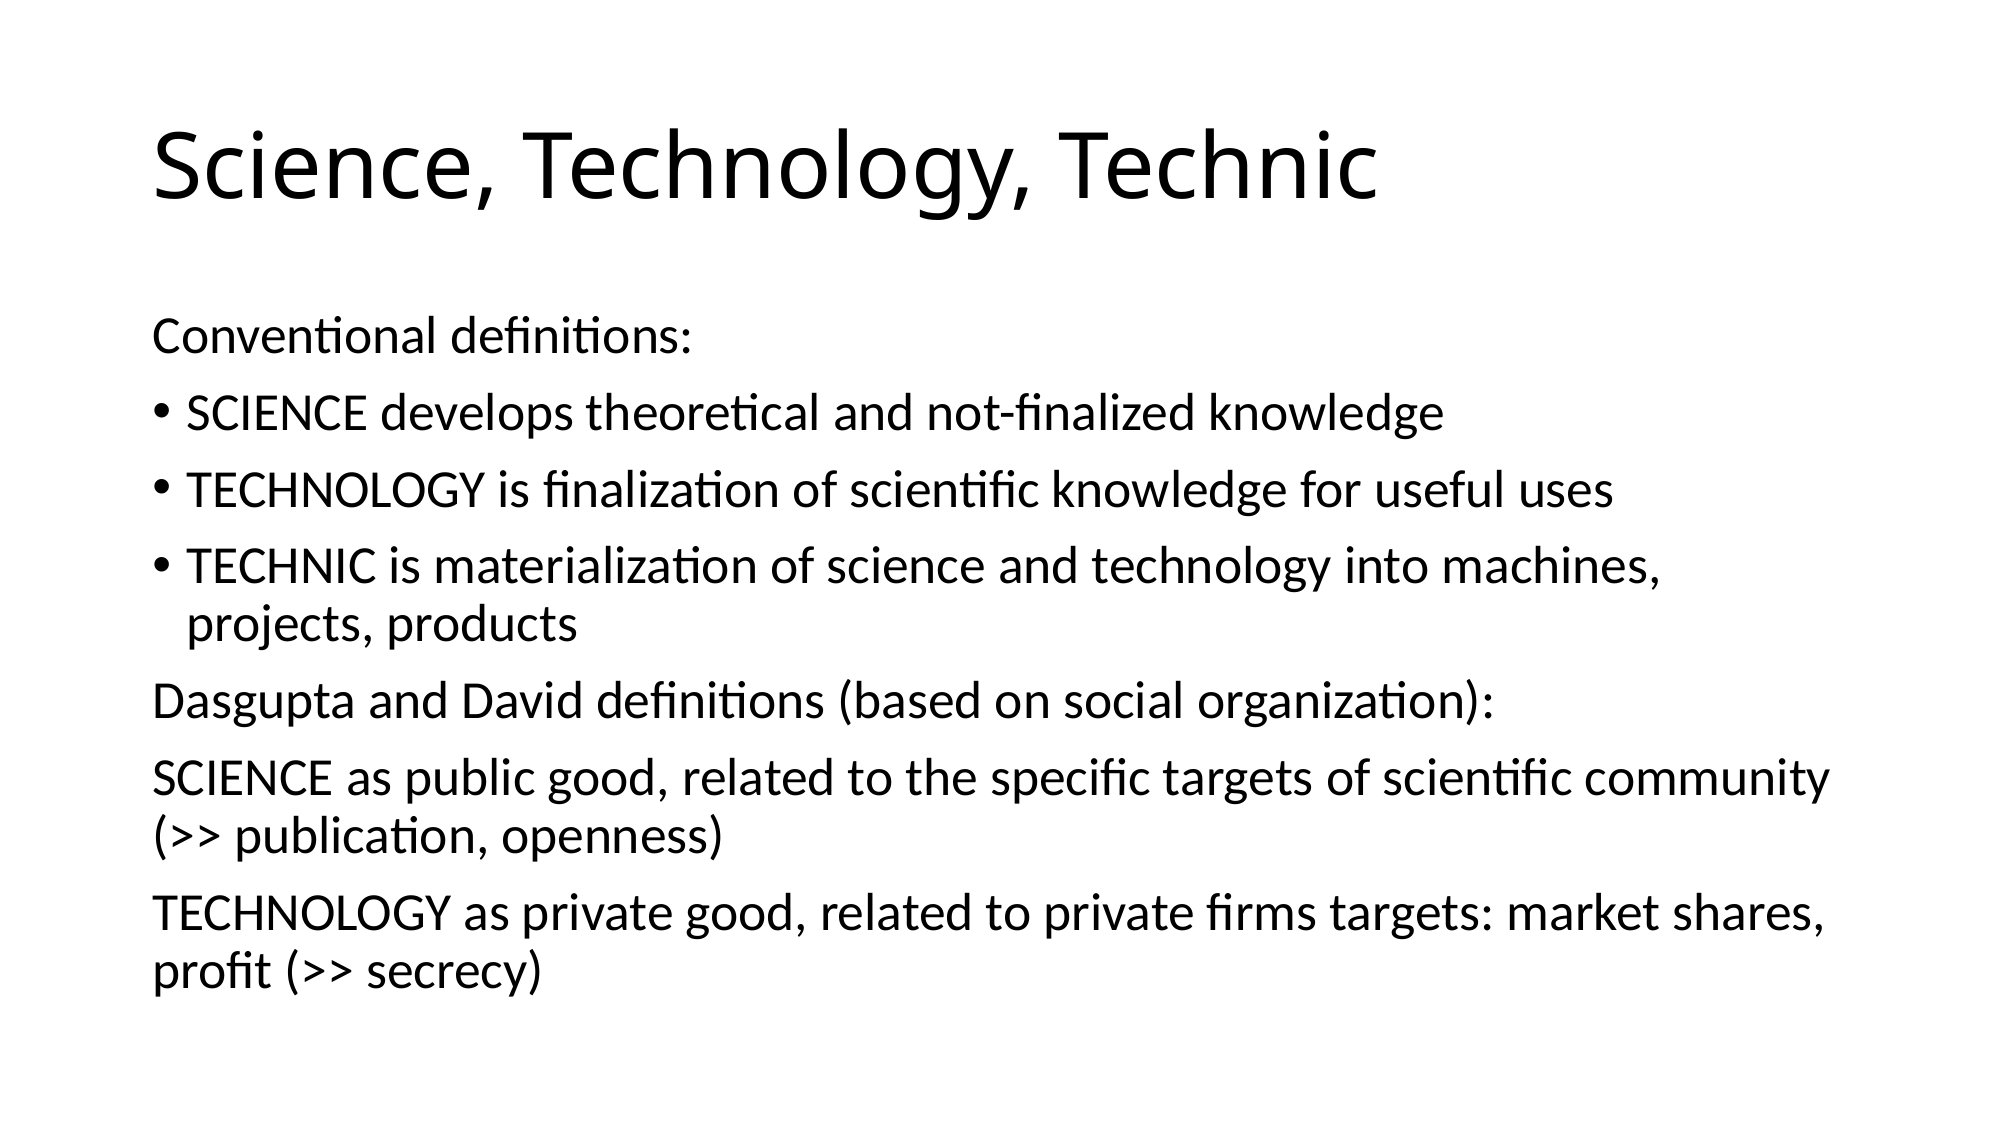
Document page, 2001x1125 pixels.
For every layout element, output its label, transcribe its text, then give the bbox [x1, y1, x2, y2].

title Science, Technology, Technic [137, 59, 1863, 278]
list Conventional definitions: SCIENCE develops theoretical and not-finalized knowledge TECHNOLOGY is finalization of scientific knowledge for useful uses TECHNIC is materialization of science and technology into machines, projects, products Dasgupta and David definitions (based on social organization): SCIENCE as public good, related to the specific targets of scientific community (>> publication, openness) TECHNOLOGY as private good, related to private firms targets: market shares, profit (>> secrecy) [137, 299, 1863, 1014]
